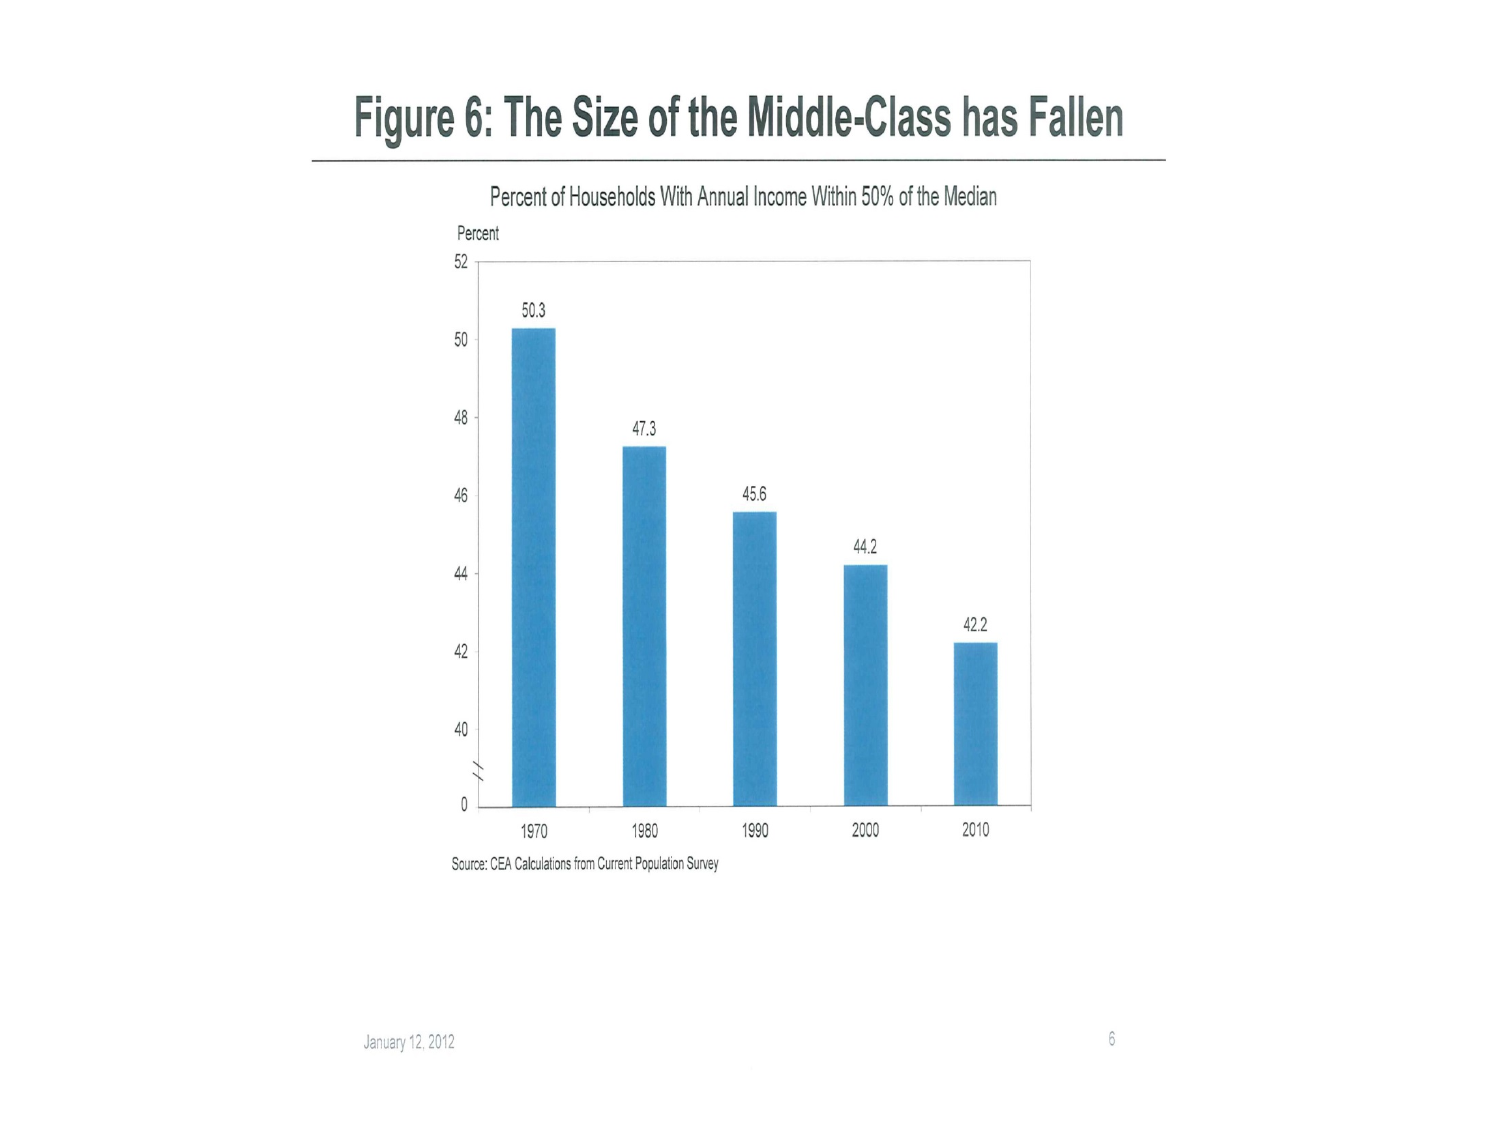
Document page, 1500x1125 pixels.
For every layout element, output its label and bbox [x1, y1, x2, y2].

picture [308, 0, 1192, 1125]
